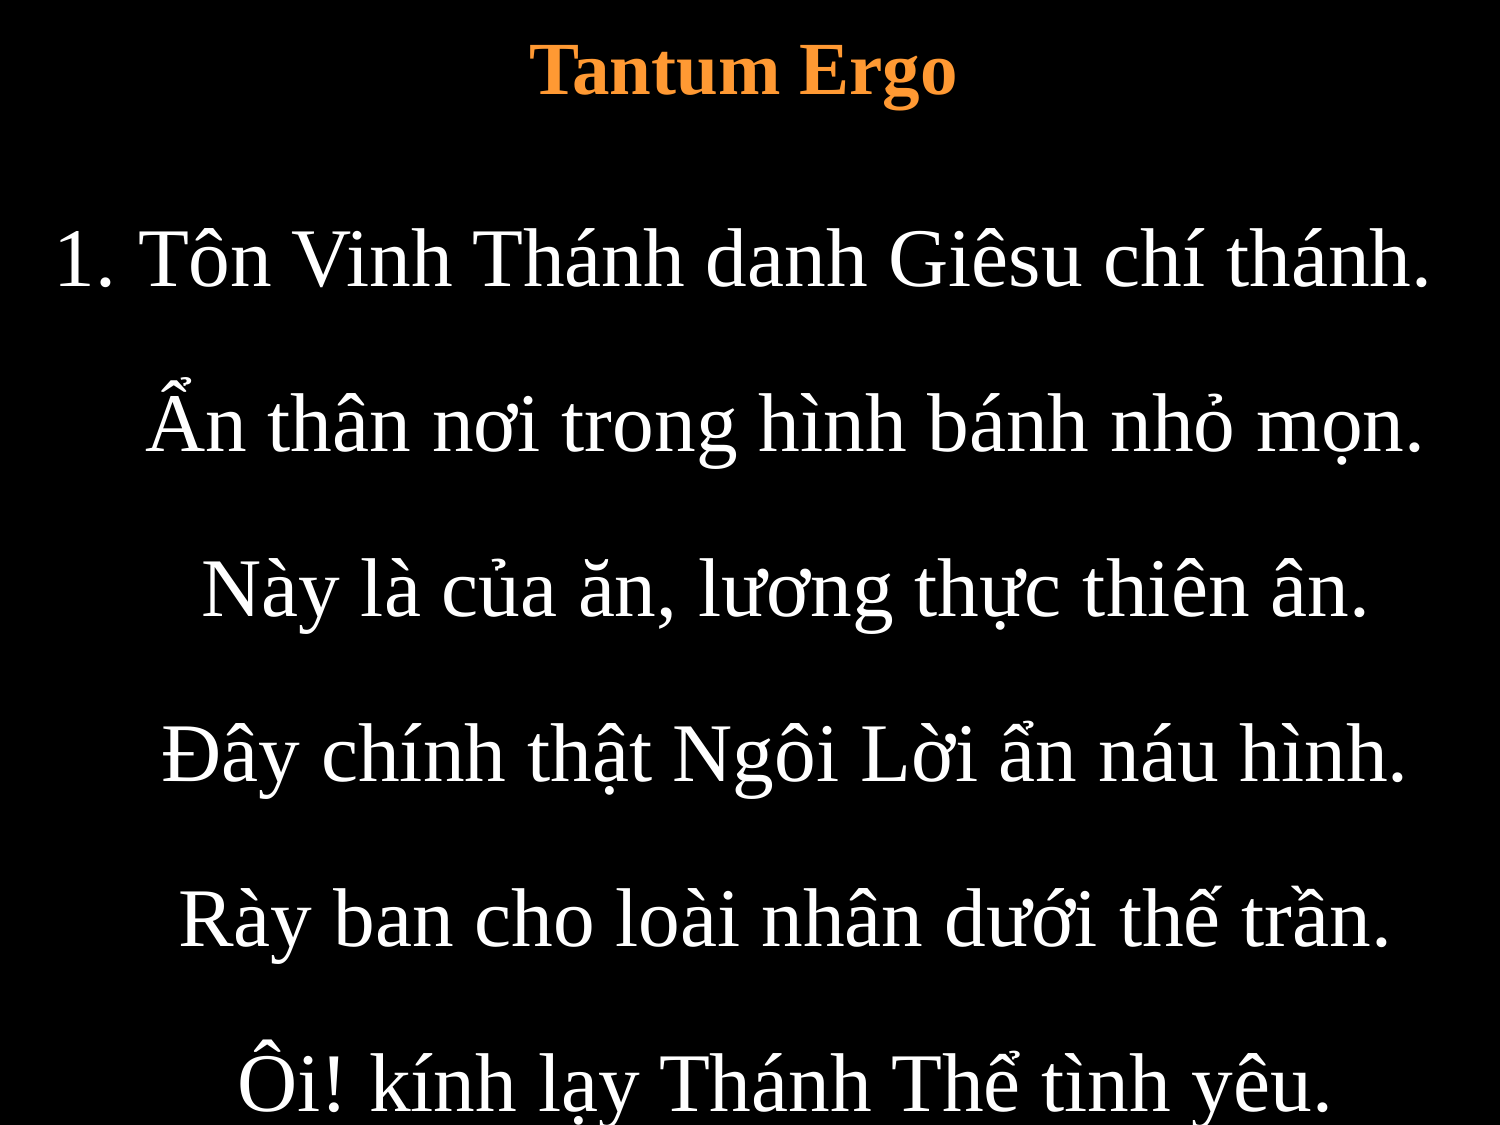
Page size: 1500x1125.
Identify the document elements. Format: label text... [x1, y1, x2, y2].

text_box Tantum Ergo [0, 12, 1488, 118]
text_box Tôn Vinh Thánh danh Giêsu chí thánh. Ẩn thân nơi trong hình bánh nhỏ mọn. Này là của ăn, lương thực thiên ân. Đây chính thật Ngôi Lời ẩn náu hình. Rày ban cho loài nhân dưới thế trần. Ôi! kính lạy Thánh Thể tình yêu. [0, 130, 1488, 1125]
